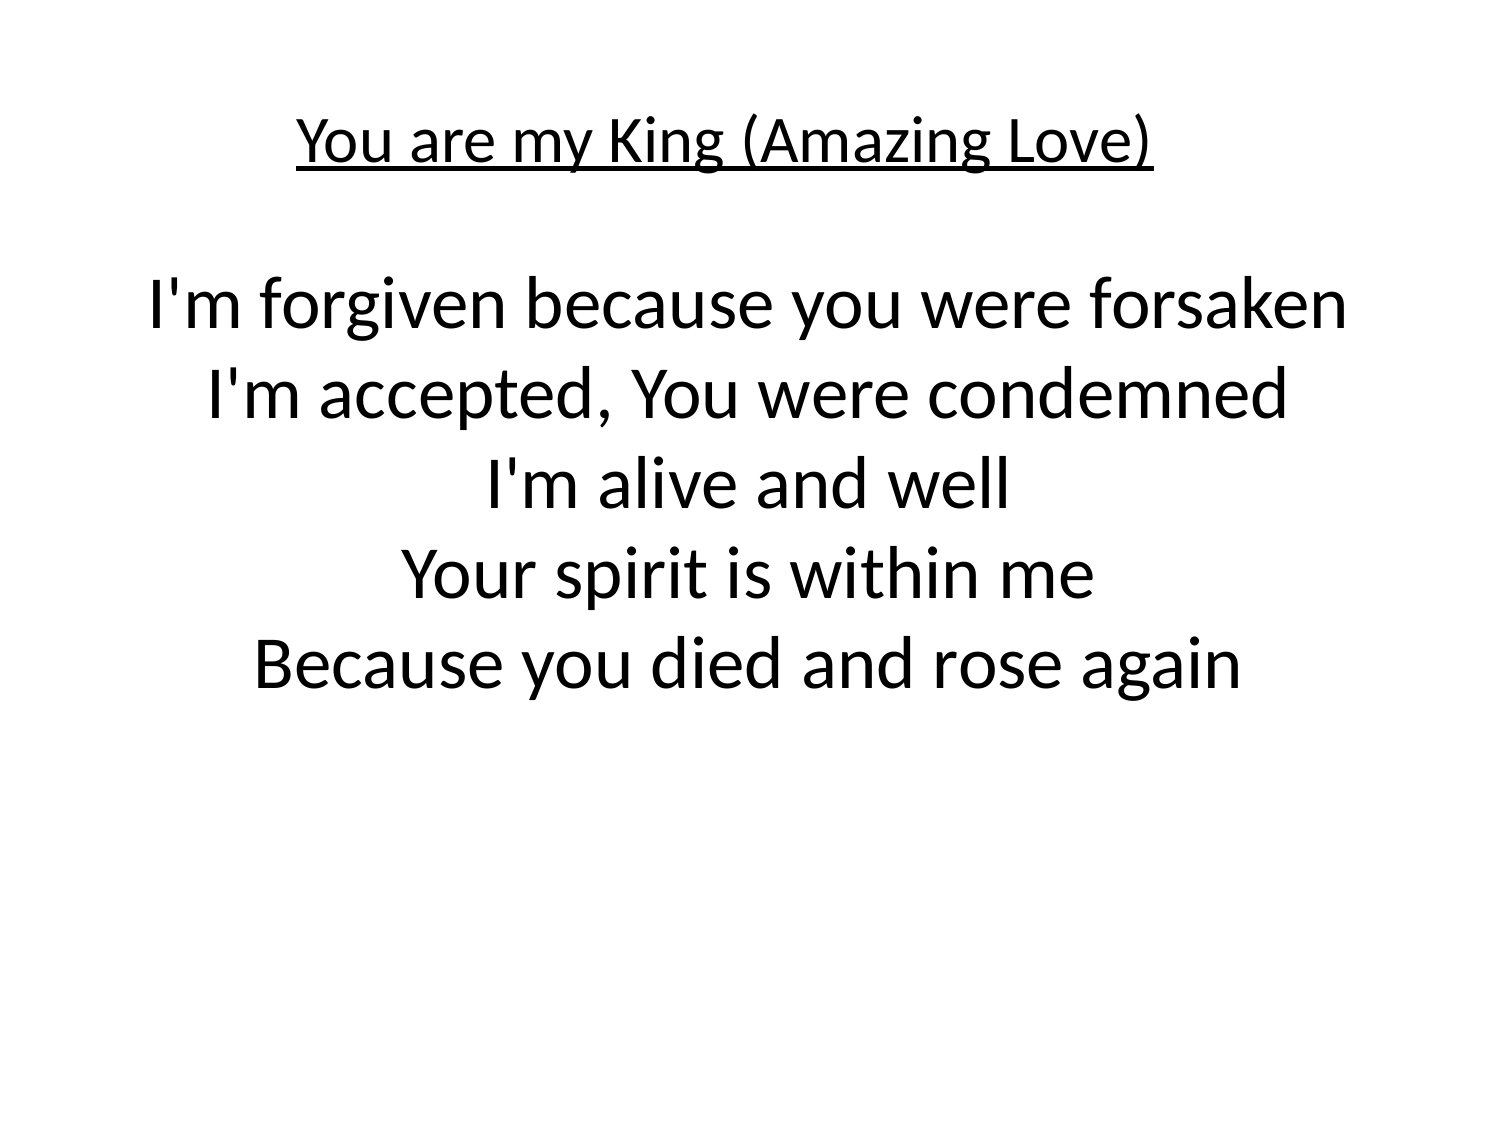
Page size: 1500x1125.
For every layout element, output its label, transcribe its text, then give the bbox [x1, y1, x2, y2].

title You are my King (Amazing Love) [87, 56, 1363, 214]
text_box I'm forgiven because you were forsaken I'm accepted, You were condemned I'm alive and well Your spirit is within me Because you died and rose again [112, 245, 1386, 711]
